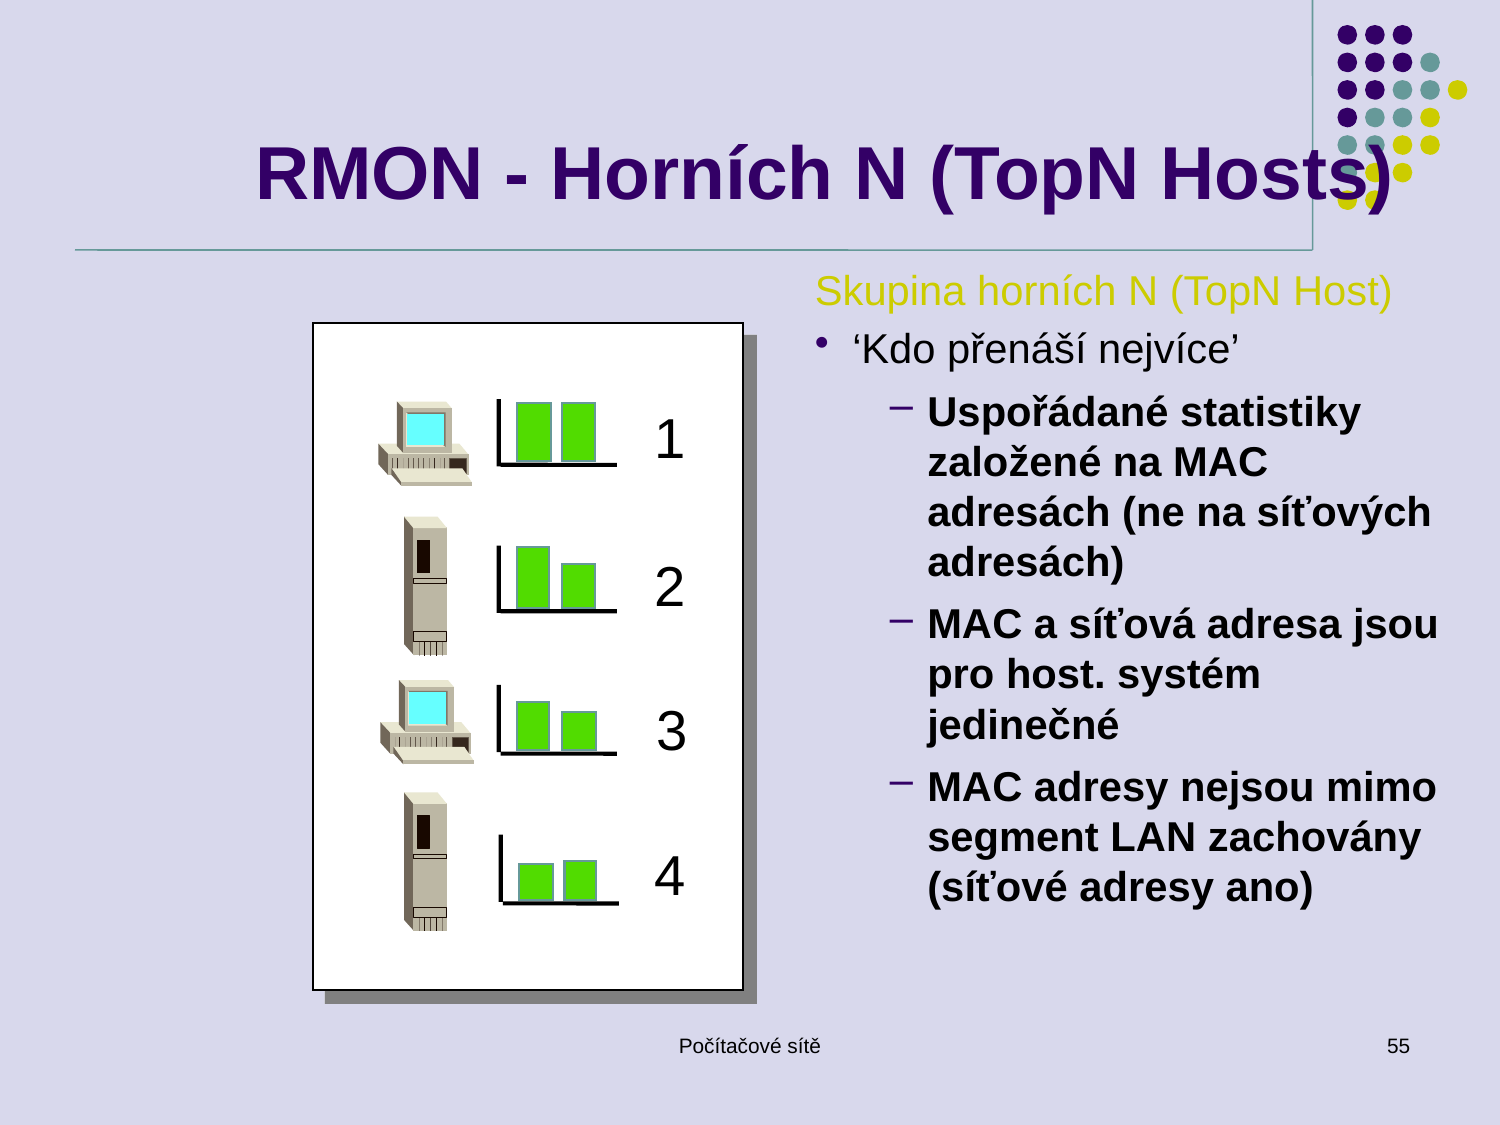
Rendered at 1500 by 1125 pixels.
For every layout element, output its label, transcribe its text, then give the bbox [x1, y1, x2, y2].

text_box [518, 864, 553, 900]
footer Počítačové sítě [512, 1025, 988, 1100]
text_box [564, 861, 597, 900]
title RMON - Horních N (TopN Hosts) [242, 22, 1461, 219]
text_box [562, 564, 595, 608]
text_box [562, 402, 595, 462]
text_box 2 [636, 549, 703, 628]
text_box [516, 403, 551, 462]
picture [379, 679, 475, 765]
text_box 1 [636, 401, 703, 480]
slide_number 55 [1074, 1025, 1425, 1100]
text_box [562, 712, 597, 751]
text_box Skupina horních N (TopN Host) ‘Kdo přenáší nejvíce’ Uspořádané statistiky založené na MAC adresách (ne na síťových adresách) MAC a síťová adresa jsou pro host. systém jedinečné MAC adresy nejsou mimo segment LAN zachovány (síťové adresy ano) [799, 262, 1465, 816]
picture [403, 515, 449, 656]
picture [377, 401, 473, 486]
text_box [516, 701, 550, 751]
text_box 4 [636, 838, 703, 917]
text_box [516, 547, 549, 608]
text_box [312, 323, 743, 991]
picture [403, 791, 449, 932]
text_box 3 [638, 692, 706, 771]
